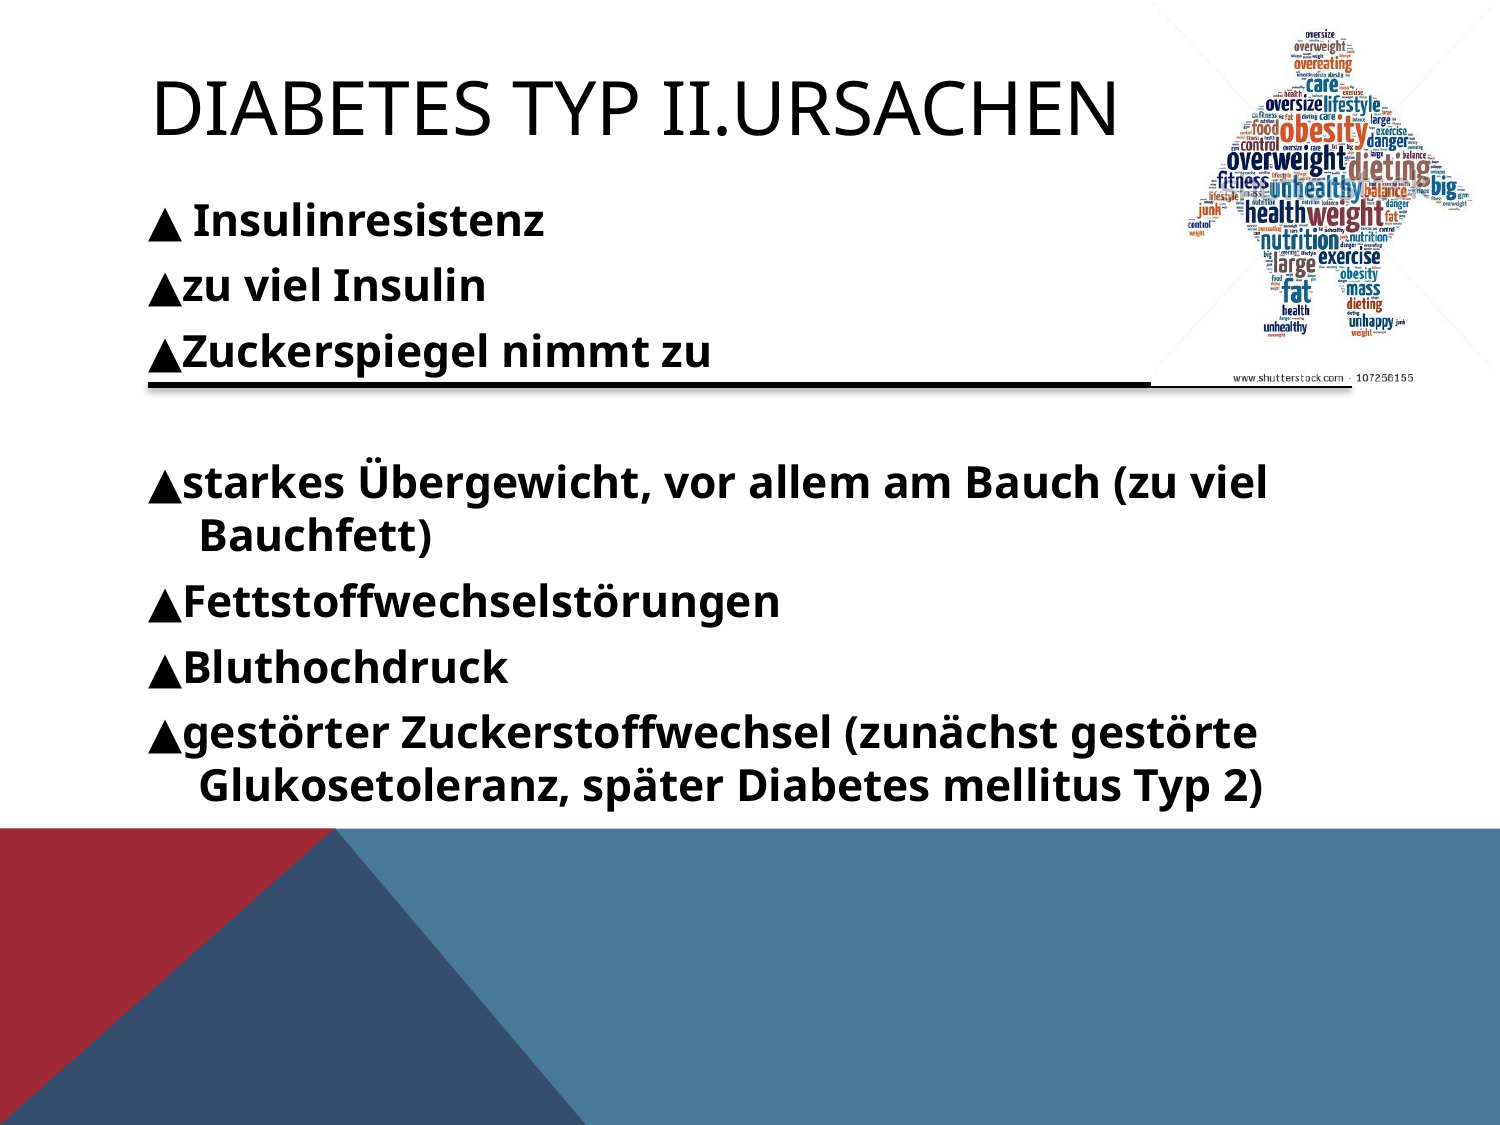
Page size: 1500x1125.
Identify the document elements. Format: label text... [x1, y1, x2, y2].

list ▲ Insulinresistenz ▲zu viel Insulin ▲Zuckerspiegel nimmt zu ▲starkes Übergewicht, vor allem am Bauch (zu viel Bauchfett) ▲Fettstoffwechselstörungen ▲Bluthochdruck ▲gestörter Zuckerstoffwechsel (zunächst gestörte Glukosetoleranz, später Diabetes mellitus Typ 2) [133, 184, 1367, 823]
picture [1151, 0, 1495, 386]
title Diabetes typ ii.ursachen [135, 60, 1146, 150]
